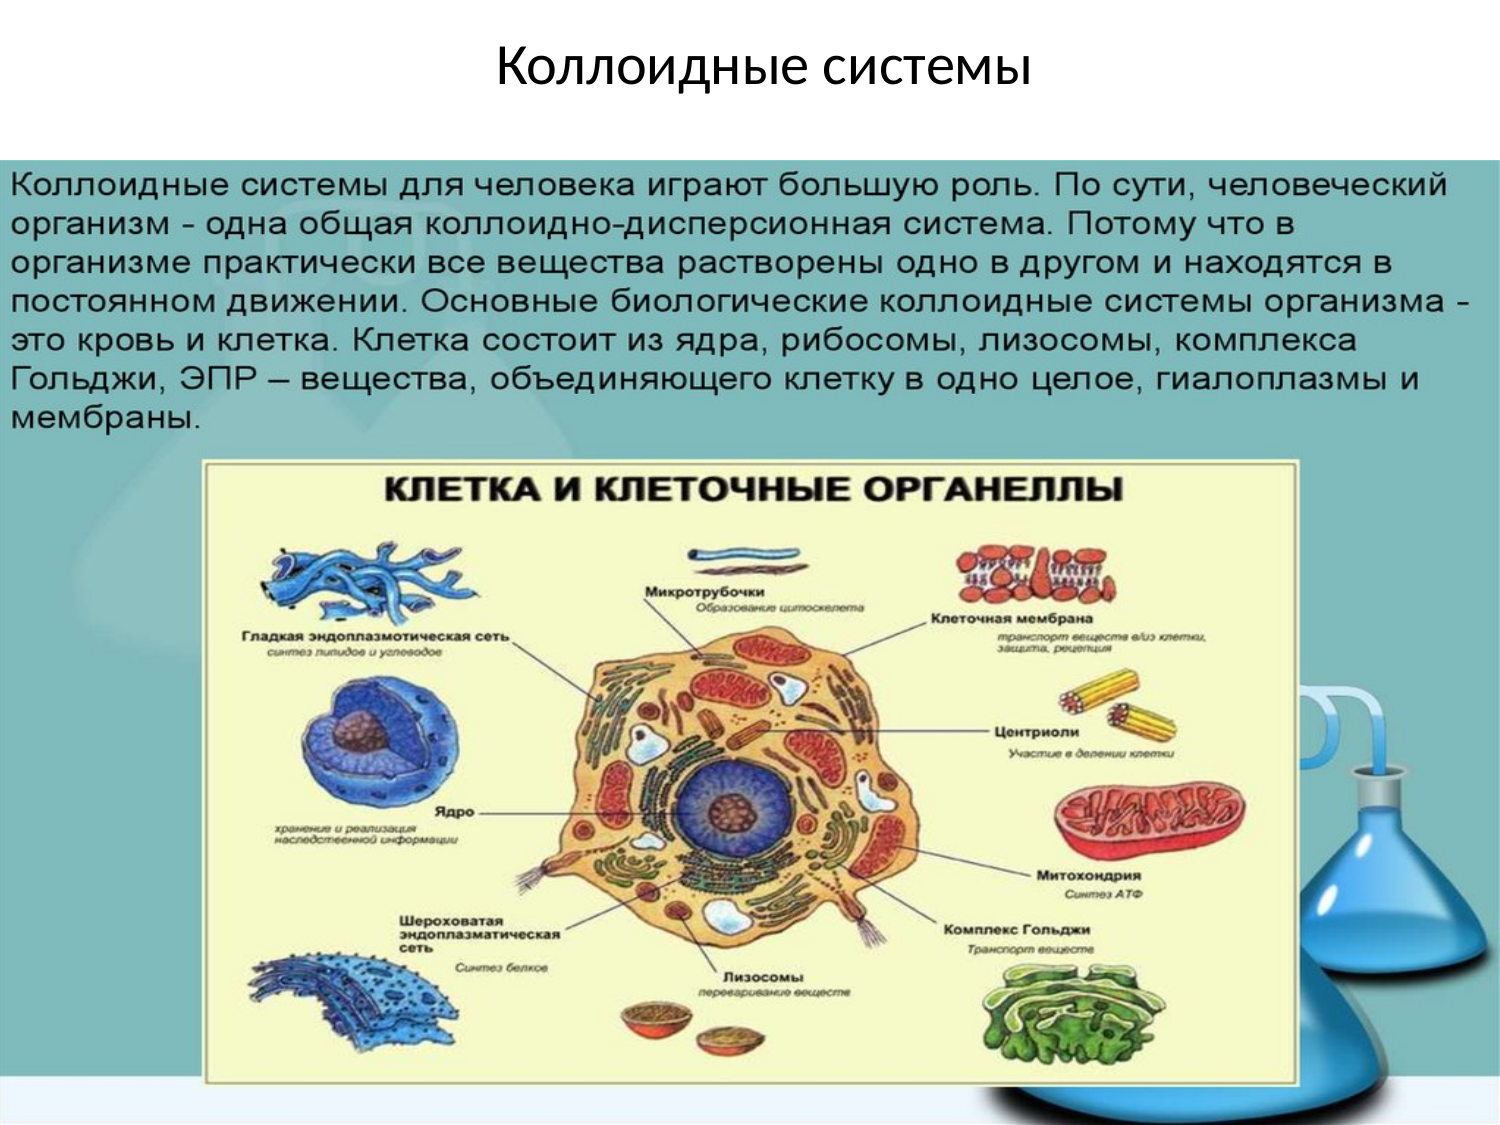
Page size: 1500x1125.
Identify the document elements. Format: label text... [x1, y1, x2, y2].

text_box Коллоидные системы [29, 19, 1500, 104]
picture [0, 160, 1500, 1125]
